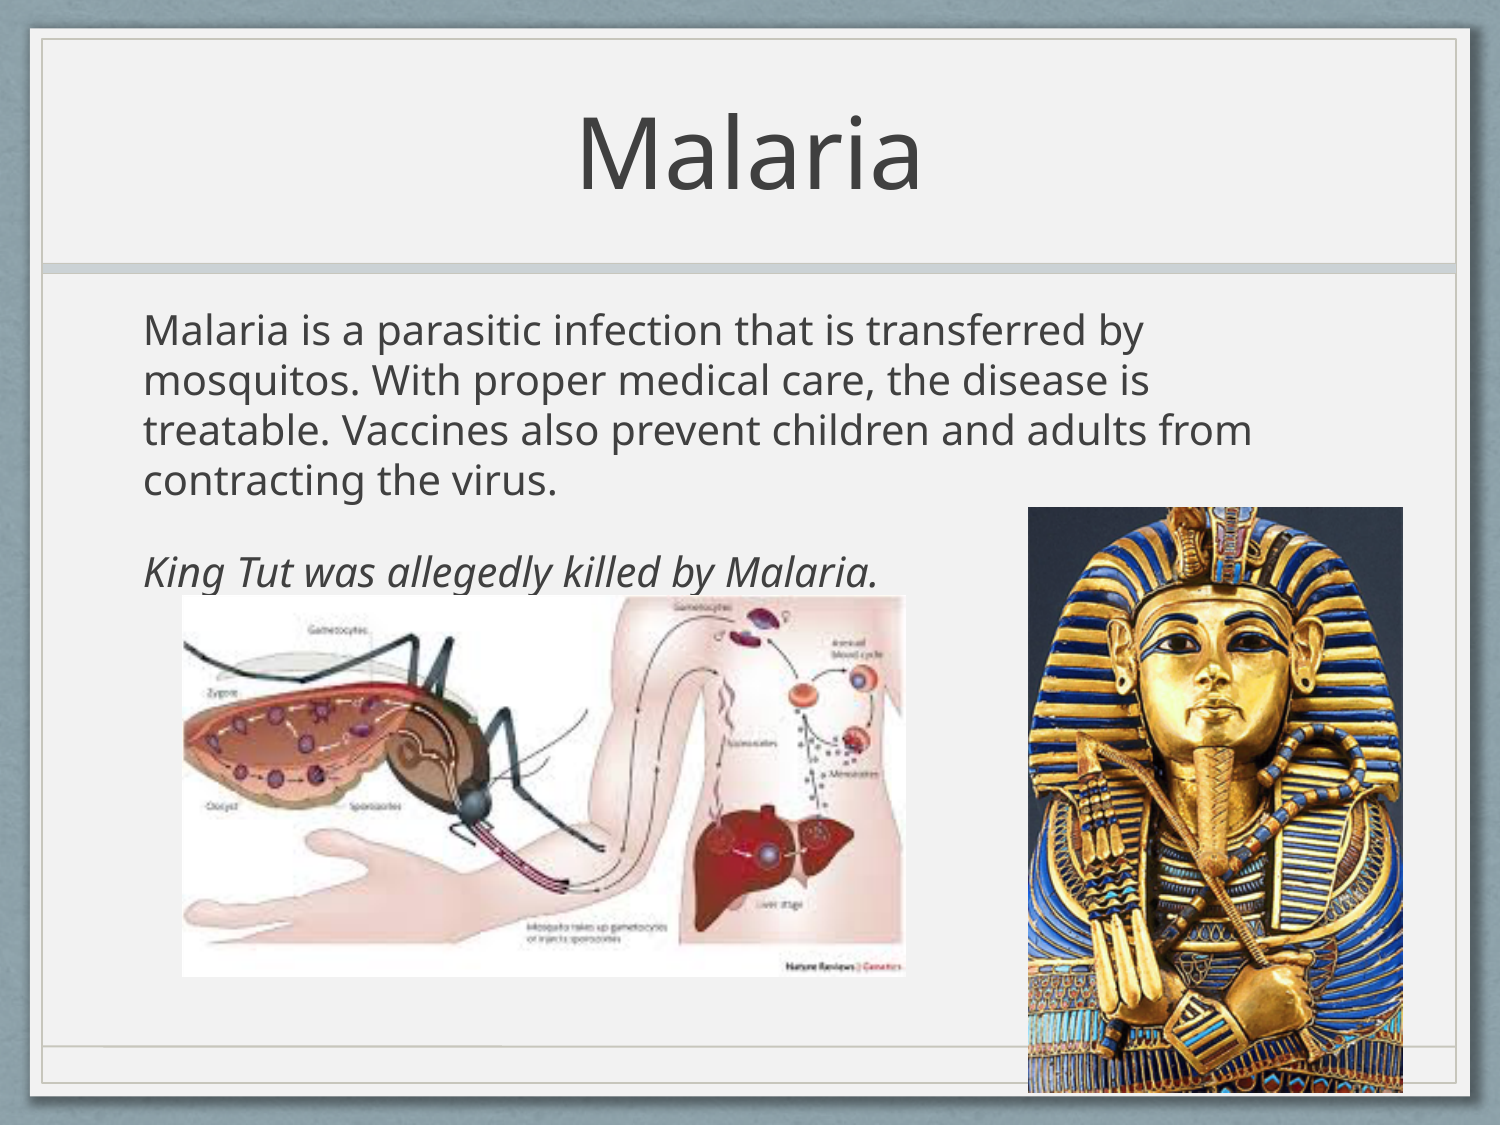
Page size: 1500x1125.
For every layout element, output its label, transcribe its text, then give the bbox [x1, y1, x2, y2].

title Malaria [147, 40, 1353, 260]
picture [1027, 507, 1404, 1094]
list Malaria is a parasitic infection that is transferred by mosquitos. With proper medical care, the disease is treatable. Vaccines also prevent children and adults from contracting the virus. King Tut was allegedly killed by Malaria. [127, 295, 1333, 941]
picture [181, 595, 906, 977]
